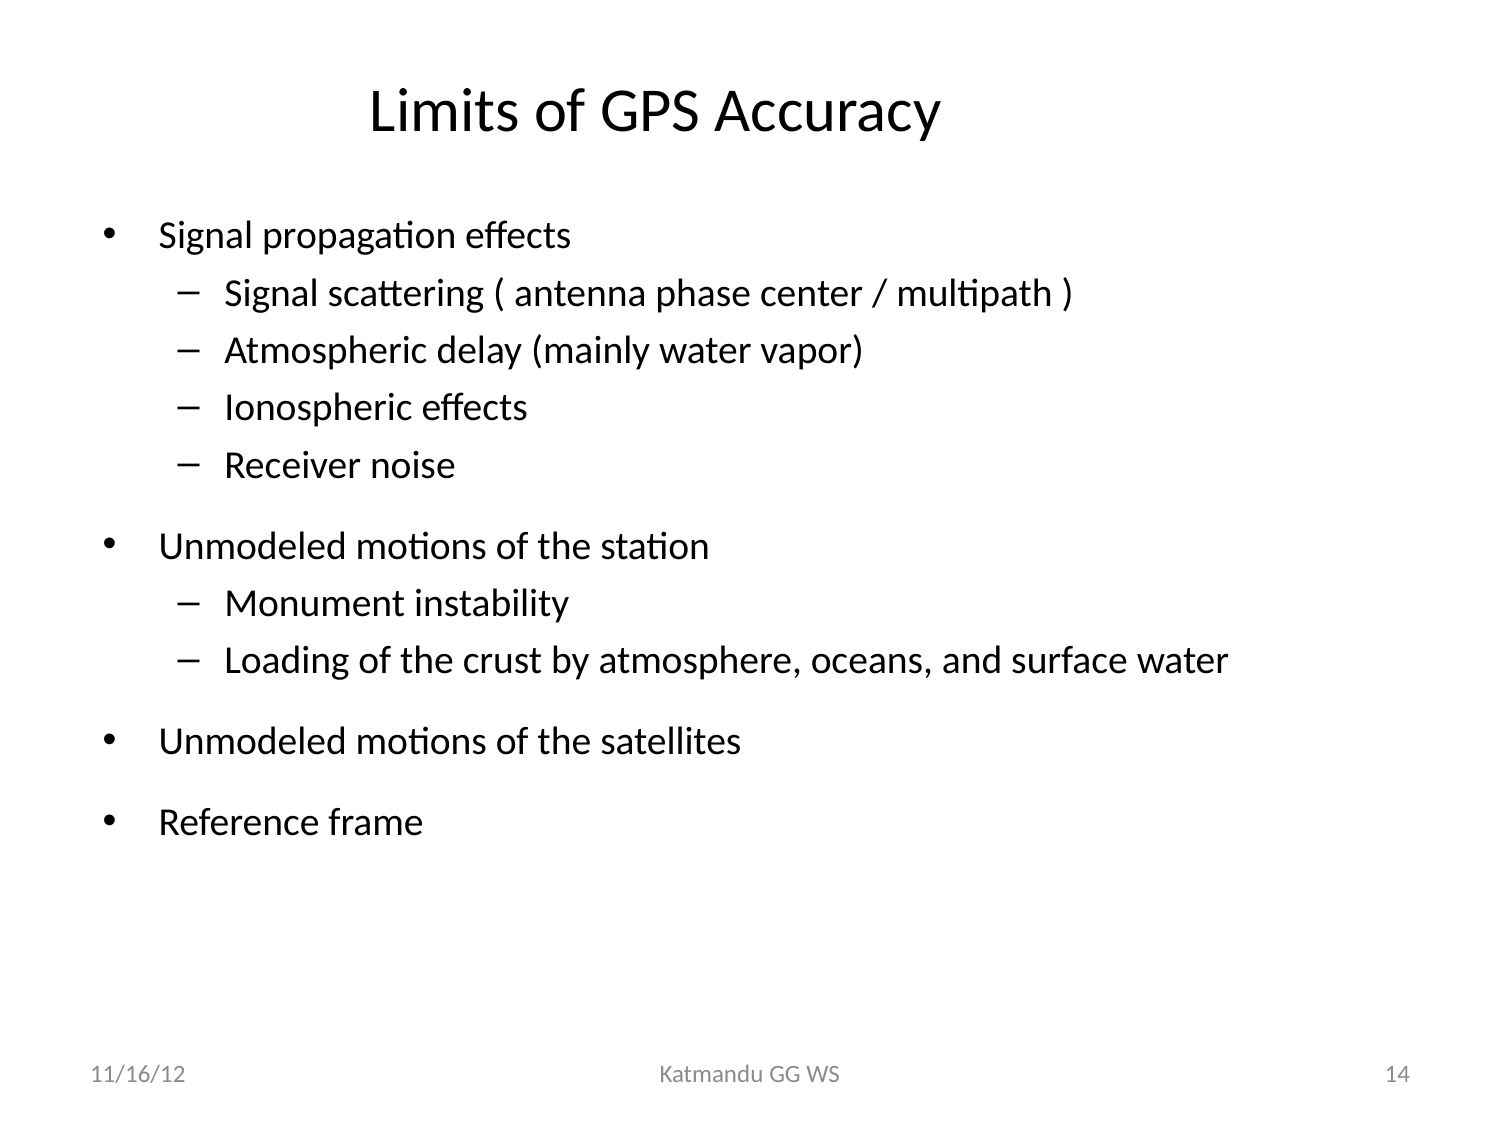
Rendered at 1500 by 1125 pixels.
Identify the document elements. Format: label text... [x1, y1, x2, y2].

title Limits of GPS Accuracy [287, 50, 1025, 163]
slide_number 14 [1074, 1042, 1425, 1103]
list Signal propagation effects Signal scattering ( antenna phase center / multipath ) Atmospheric delay (mainly water vapor) Ionospheric effects Receiver noise Unmodeled motions of the station Monument instability Loading of the crust by atmosphere, oceans, and surface water Unmodeled motions of the satellites Reference frame [87, 200, 1463, 1038]
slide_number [75, 1042, 425, 1103]
footer Katmandu GG WS [512, 1042, 988, 1103]
